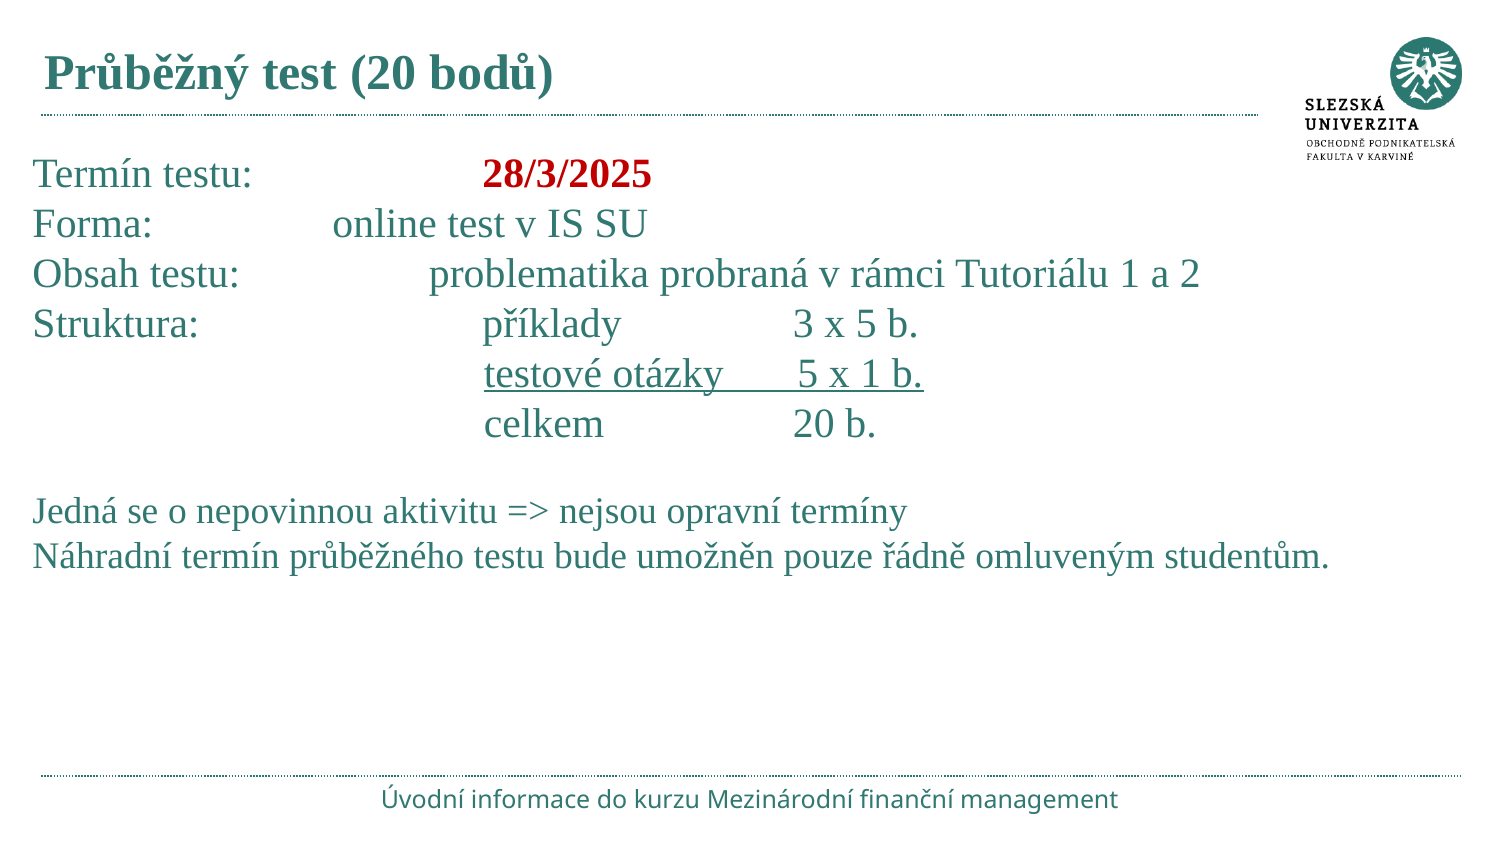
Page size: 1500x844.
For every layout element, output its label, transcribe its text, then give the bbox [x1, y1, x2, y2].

list Termín testu: 28/3/2025 Forma: online test v IS SU Obsah testu: problematika probraná v rámci Tutoriálu 1 a 2 Struktura: příklady 3 x 5 b. testové otázky 5 x 1 b. celkem 20 b. Jedná se o nepovinnou aktivitu => nejsou opravní termíny Náhradní termín průběžného testu bude umožněn pouze řádně omluveným studentům. [17, 138, 1471, 741]
text_box Úvodní informace do kurzu Mezinárodní finanční management [47, 776, 1453, 824]
picture [1305, 37, 1462, 138]
title Průběžný test (20 bodů) [29, 32, 999, 116]
